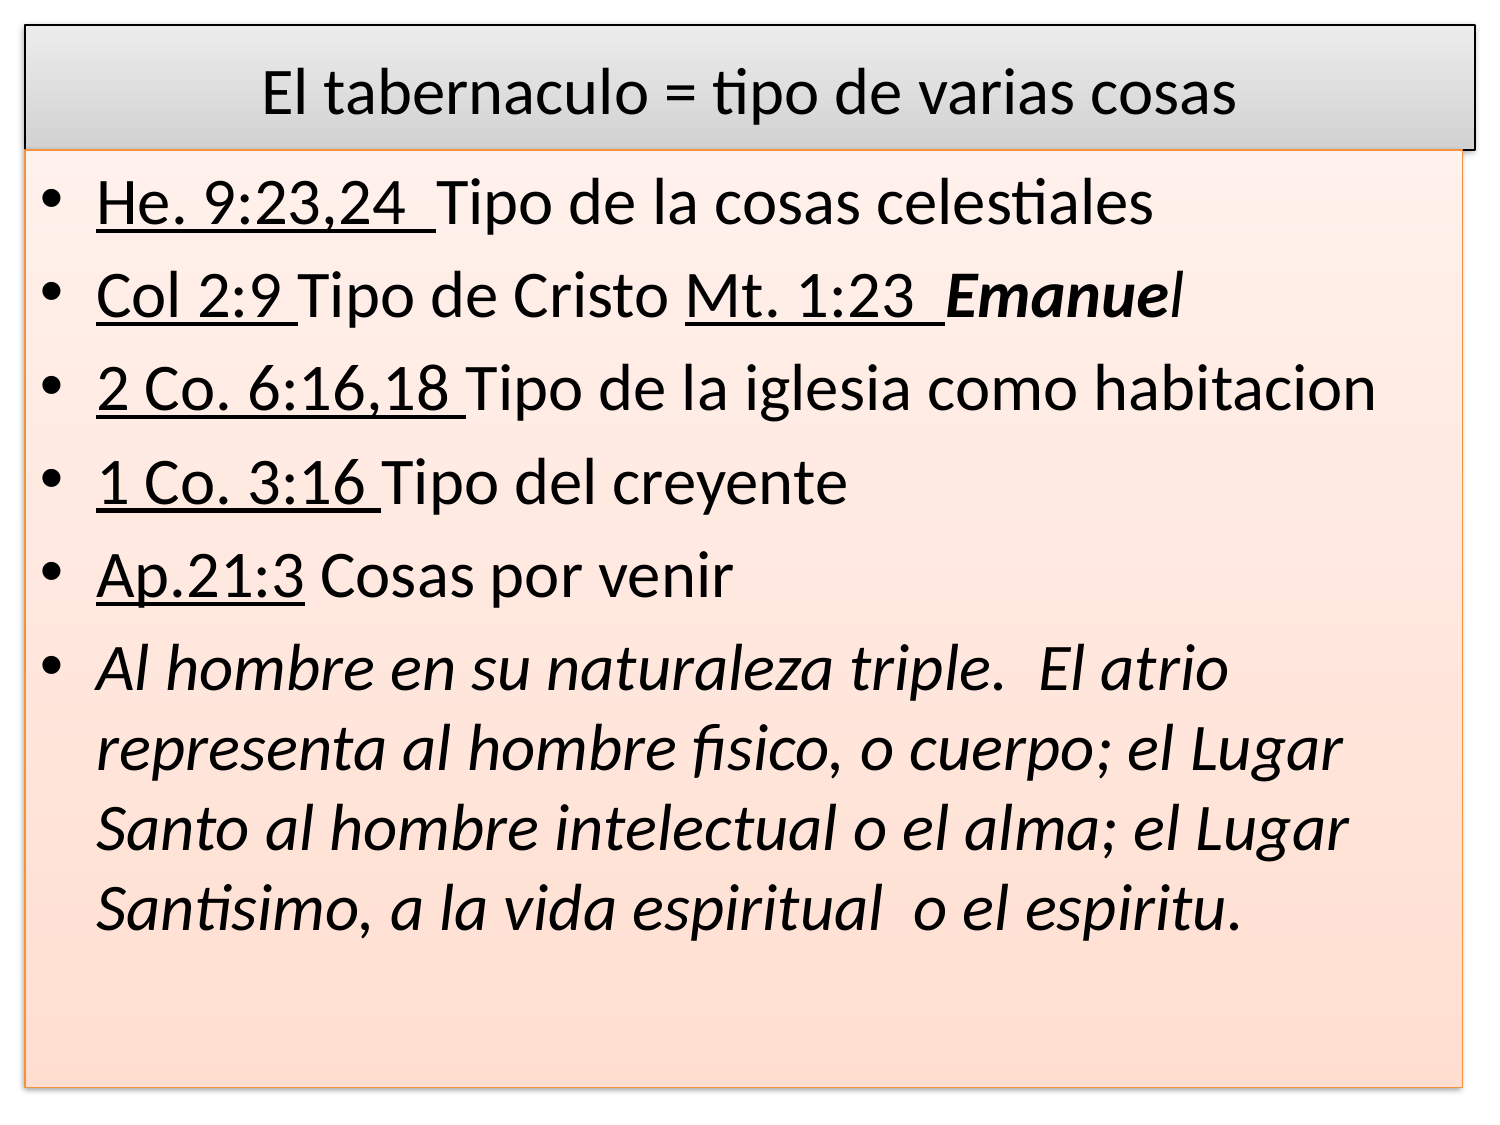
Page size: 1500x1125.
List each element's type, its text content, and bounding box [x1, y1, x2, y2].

list He. 9:23,24 Tipo de la cosas celestiales Col 2:9 Tipo de Cristo Mt. 1:23 Emanuel 2 Co. 6:16,18 Tipo de la iglesia como habitacion 1 Co. 3:16 Tipo del creyente Ap.21:3 Cosas por venir Al hombre en su naturaleza triple. El atrio representa al hombre fisico, o cuerpo; el Lugar Santo al hombre intelectual o el alma; el Lugar Santisimo, a la vida espiritual o el espiritu. [24, 149, 1463, 1088]
title El tabernaculo = tipo de varias cosas [24, 24, 1476, 151]
